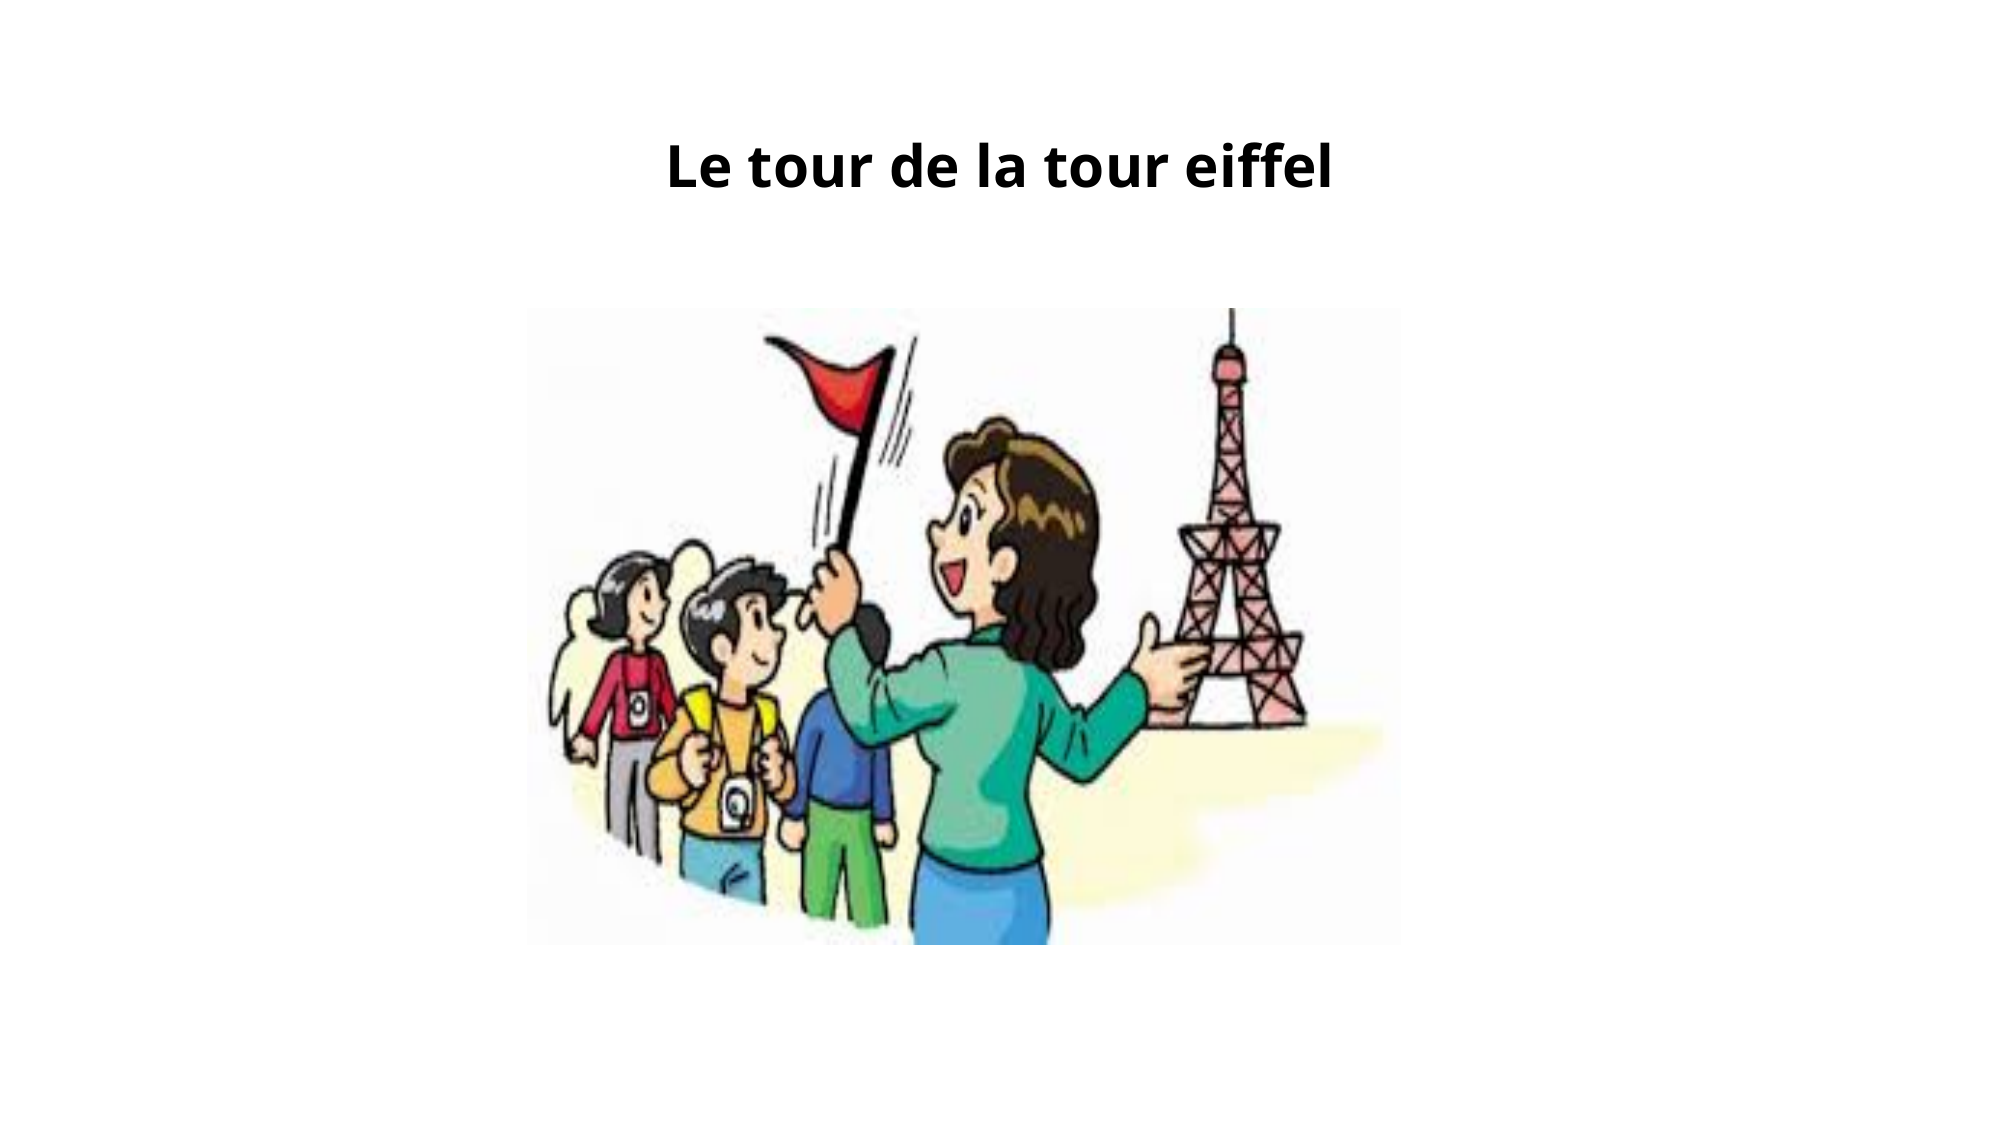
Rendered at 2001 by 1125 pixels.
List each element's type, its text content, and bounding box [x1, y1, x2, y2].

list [527, 307, 1401, 945]
title Le tour de la tour eiffel [137, 59, 1863, 278]
